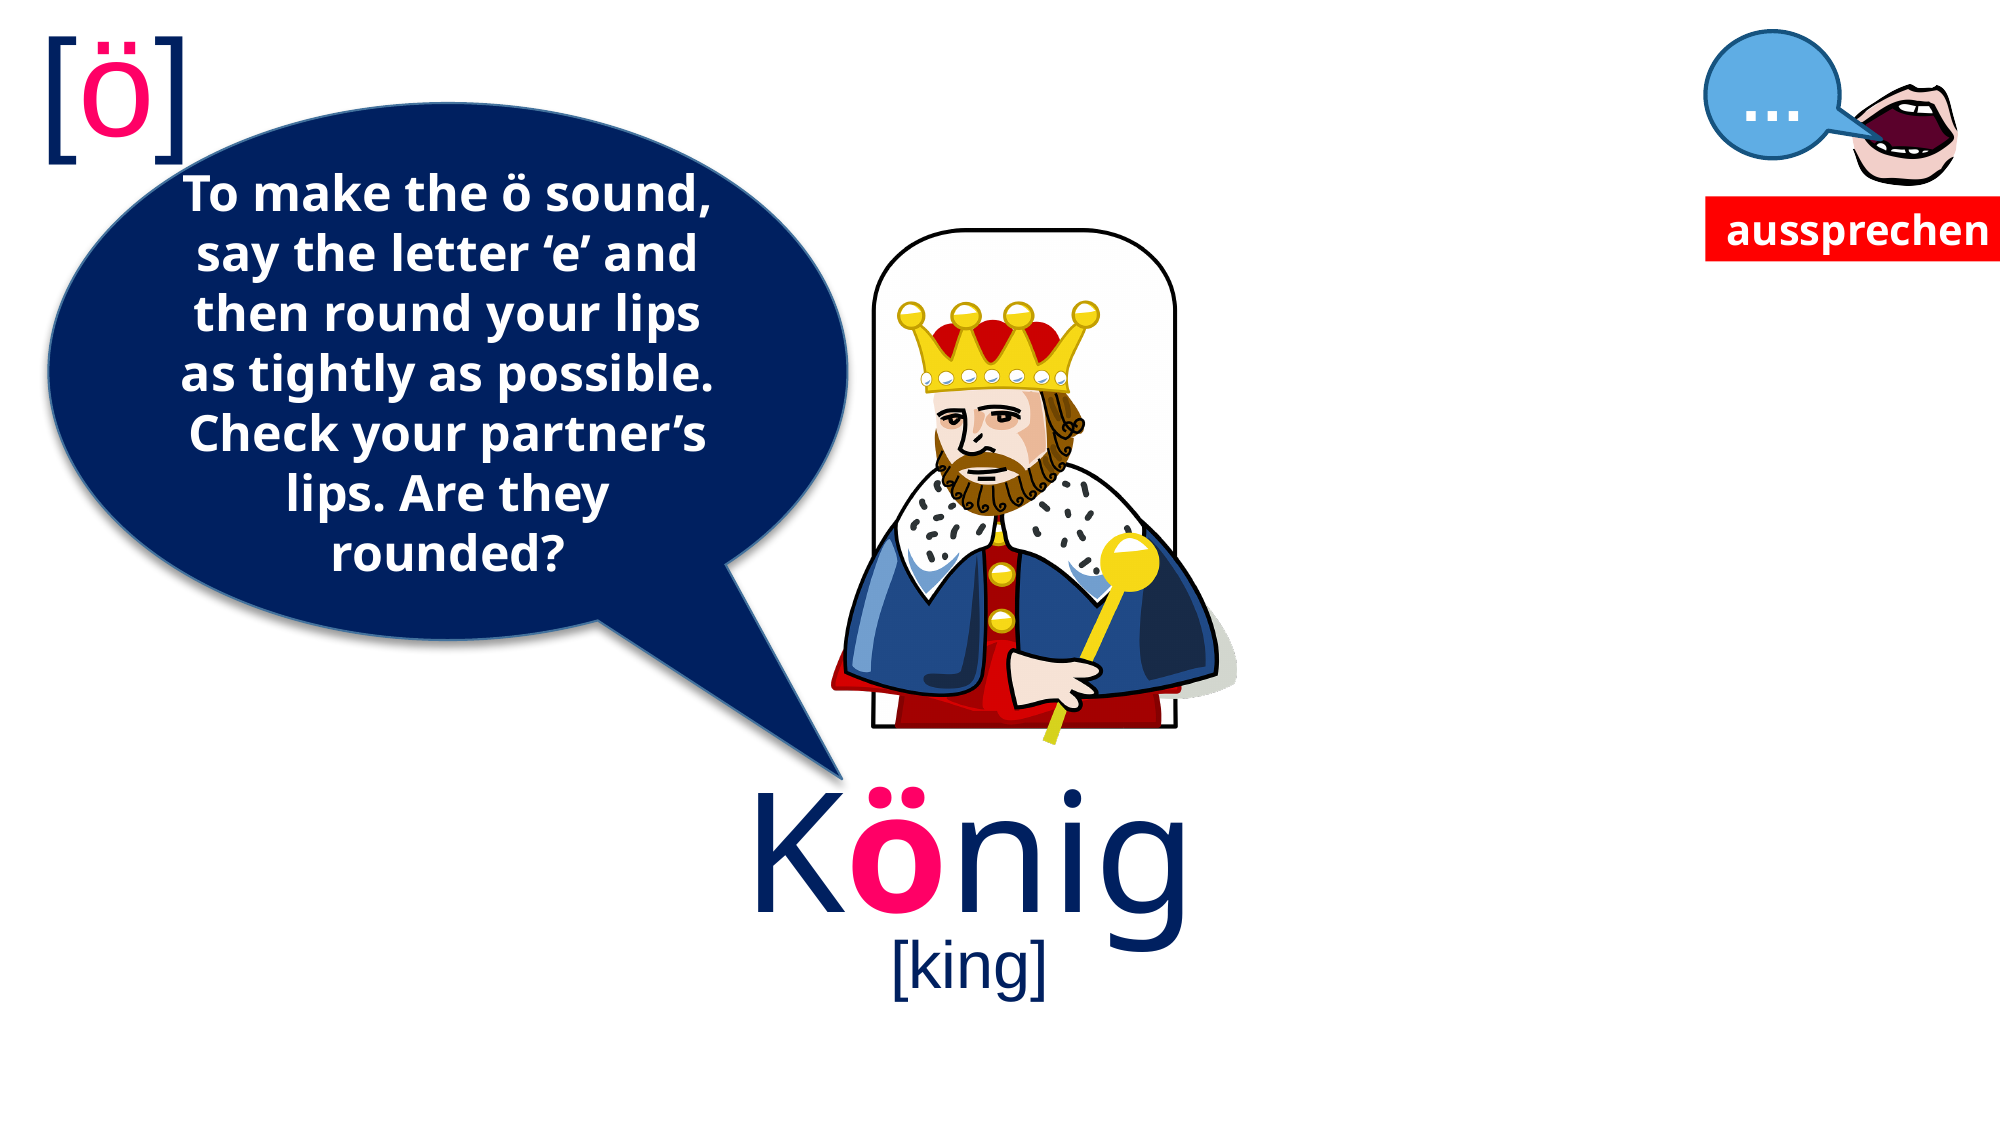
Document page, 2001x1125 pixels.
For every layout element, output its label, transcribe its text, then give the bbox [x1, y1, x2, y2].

picture [831, 228, 1237, 745]
text_box König [727, 737, 1212, 953]
text_box [1705, 196, 1726, 262]
text_box [king] [780, 914, 1159, 1010]
text_box [ö] [0, 0, 884, 172]
text_box To make the ö sound, say the letter ‘e’ and then round your lips as tightly as possible. Check your partner’s lips. Are they rounded? [48, 102, 843, 780]
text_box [1705, 30, 1958, 186]
title aussprechen [1726, 191, 2000, 273]
